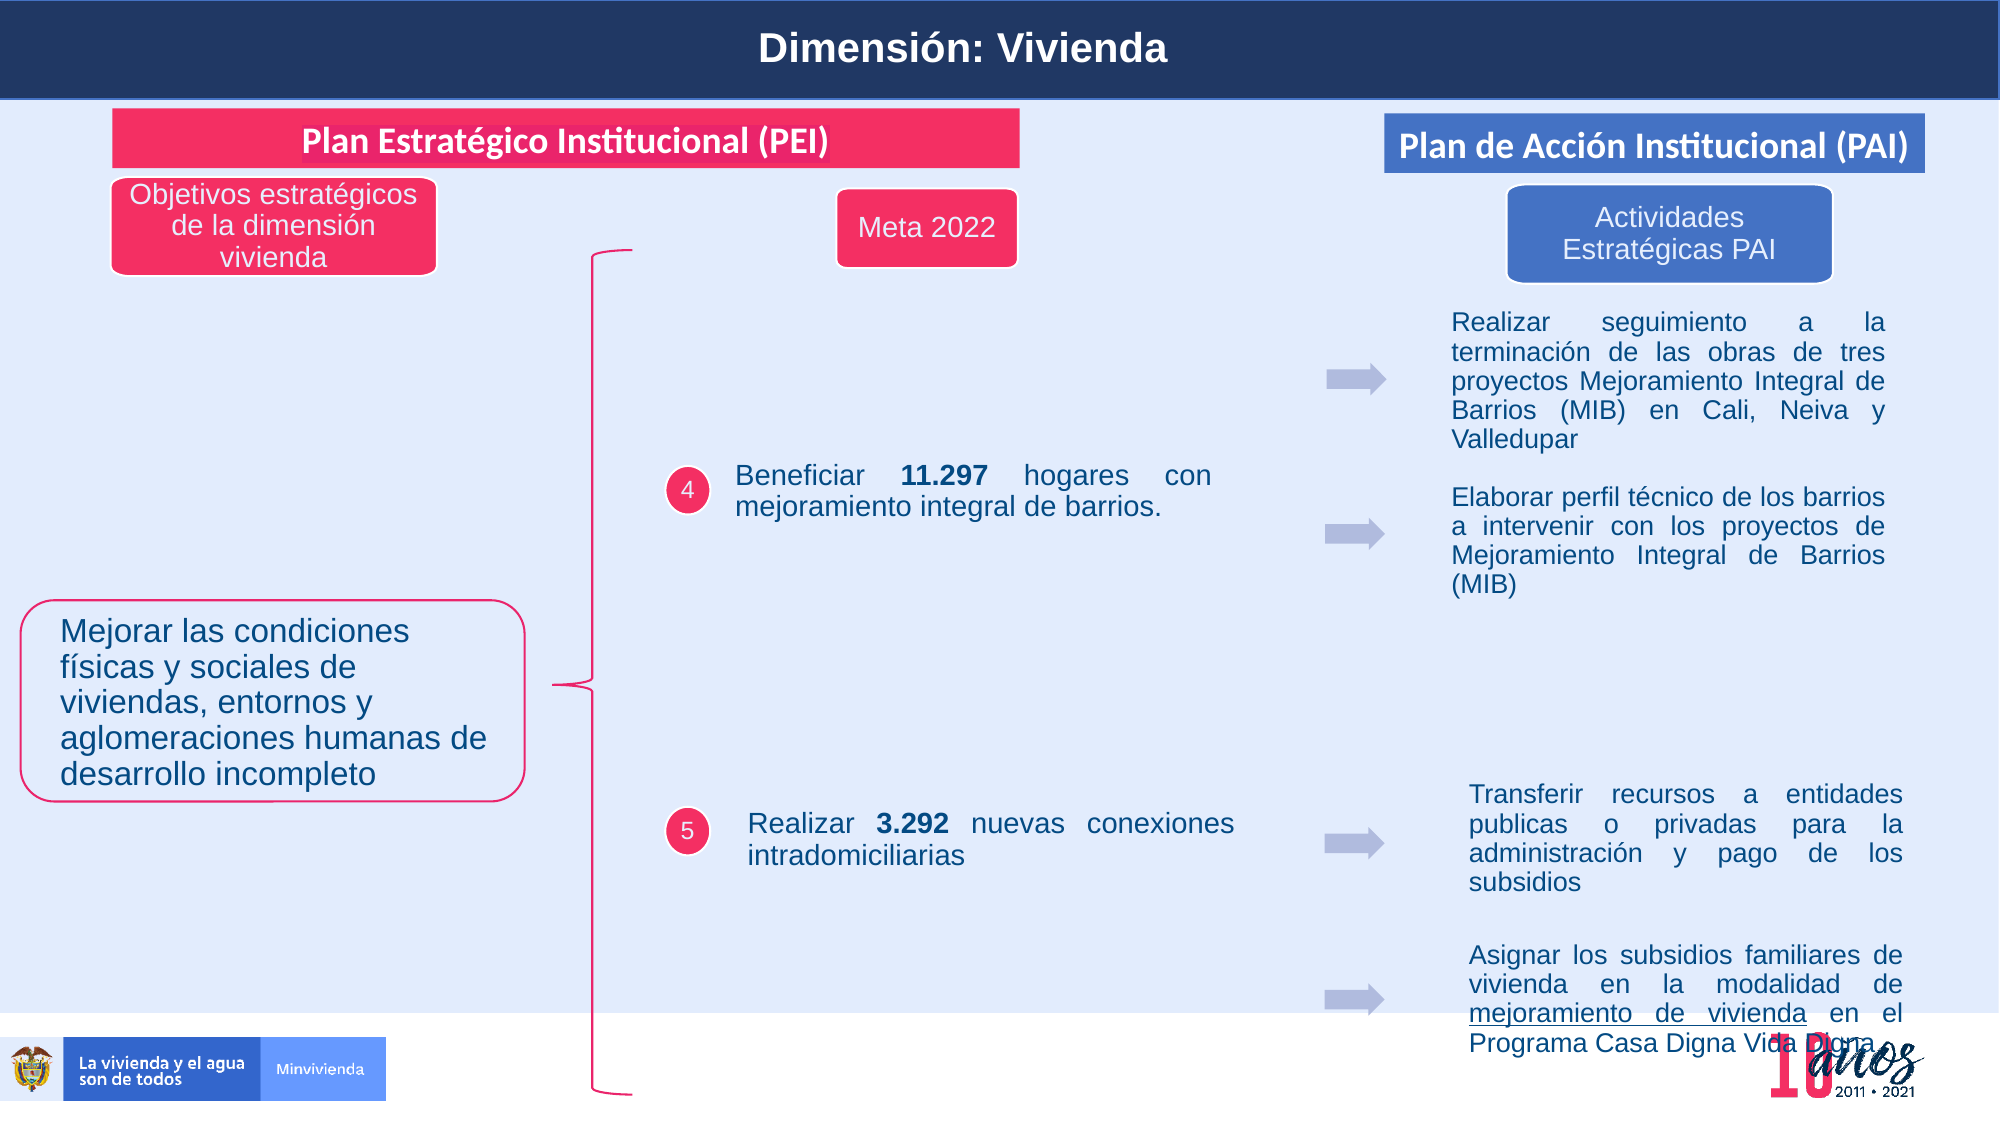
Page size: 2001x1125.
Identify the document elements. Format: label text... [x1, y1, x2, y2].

text_box Dimensión: Vivienda [732, 21, 1194, 76]
text_box Asignar los subsidios familiares de vivienda en la modalidad de mejoramiento de vivienda en el Programa Casa Digna Vida Digna [1466, 922, 1906, 1077]
text_box Plan de Acción Institucional (PAI) [1384, 113, 1925, 173]
text_box 5 [664, 805, 712, 857]
picture [1771, 1032, 1925, 1098]
text_box 4 [664, 464, 712, 516]
text_box Elaborar perfil técnico de los barrios a intervenir con los proyectos de Mejoramiento Integral de Barrios (MIB) [1448, 497, 1888, 585]
text_box [1324, 983, 1385, 1016]
text_box [1325, 517, 1386, 551]
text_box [20, 550, 525, 802]
text_box Meta 2022 [835, 187, 1019, 270]
text_box [1324, 827, 1385, 860]
text_box [552, 249, 633, 1096]
text_box Transferir recursos a entidades publicas o privadas para la administración y pago de los subsidios [1466, 790, 1906, 888]
picture [0, 1037, 386, 1101]
text_box [0, 0, 2000, 100]
text_box Beneficiar 11.297 hogares con mejoramiento integral de barrios. [732, 442, 1215, 541]
text_box Actividades Estratégicas PAI [1505, 183, 1834, 285]
text_box Objetivos estratégicos de la dimensión vivienda [109, 175, 439, 278]
text_box Realizar seguimiento a la terminación de las obras de tres proyectos Mejoramiento Integral de Barrios (MIB) en Cali, Neiva y Valledupar [1448, 332, 1888, 431]
text_box Realizar 3.292 nuevas conexiones intradomiciliarias [744, 793, 1239, 888]
text_box [1326, 362, 1387, 396]
text_box Plan Estratégico Institucional (PEI) [112, 108, 1020, 169]
